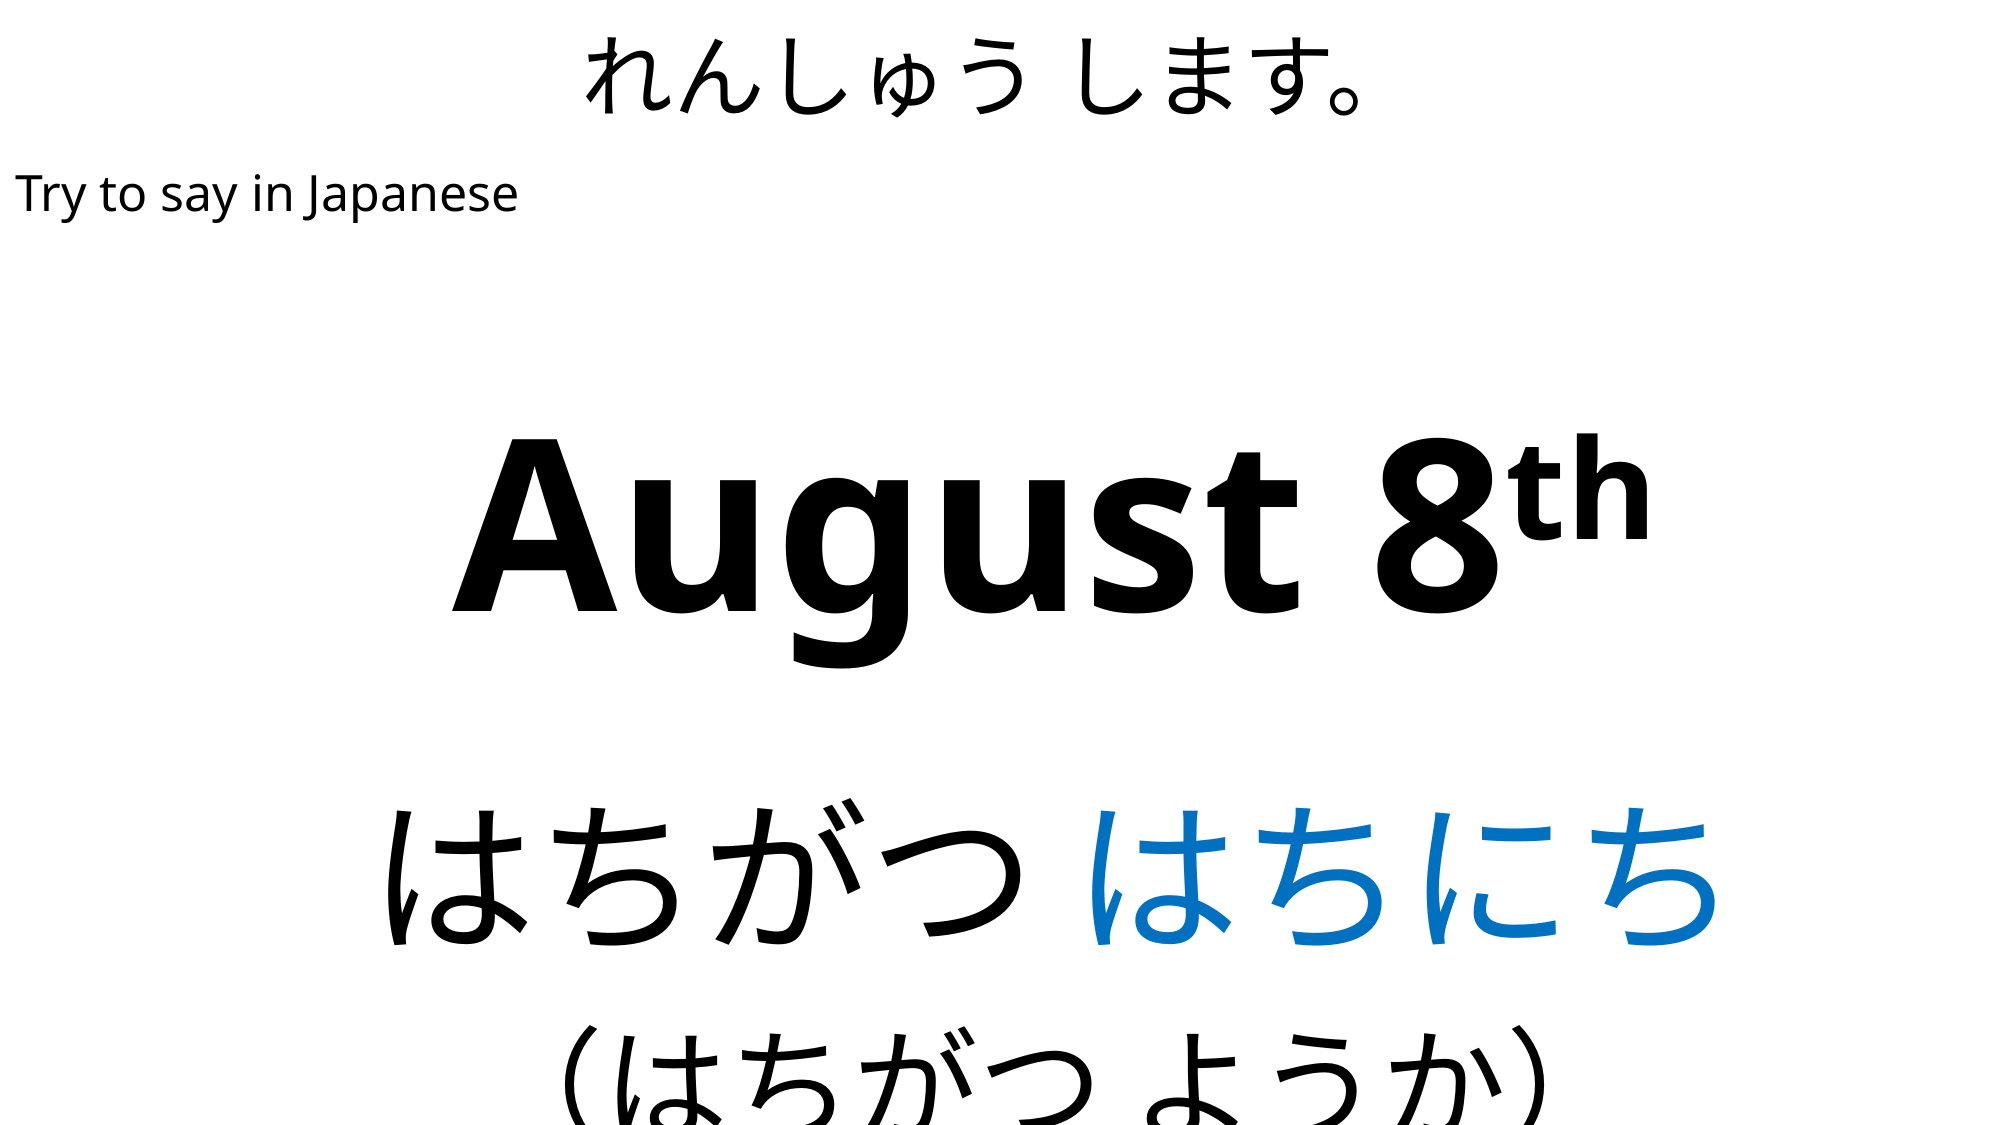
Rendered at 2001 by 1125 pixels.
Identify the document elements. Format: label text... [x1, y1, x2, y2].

table_cell はちがつ はちにち （はちがつ ようか） [166, 738, 1944, 1125]
table_header August 8th [166, 299, 1944, 738]
subtitle Try to say in Japanese [0, 160, 2000, 987]
title れんしゅう します。 [0, 22, 2000, 139]
